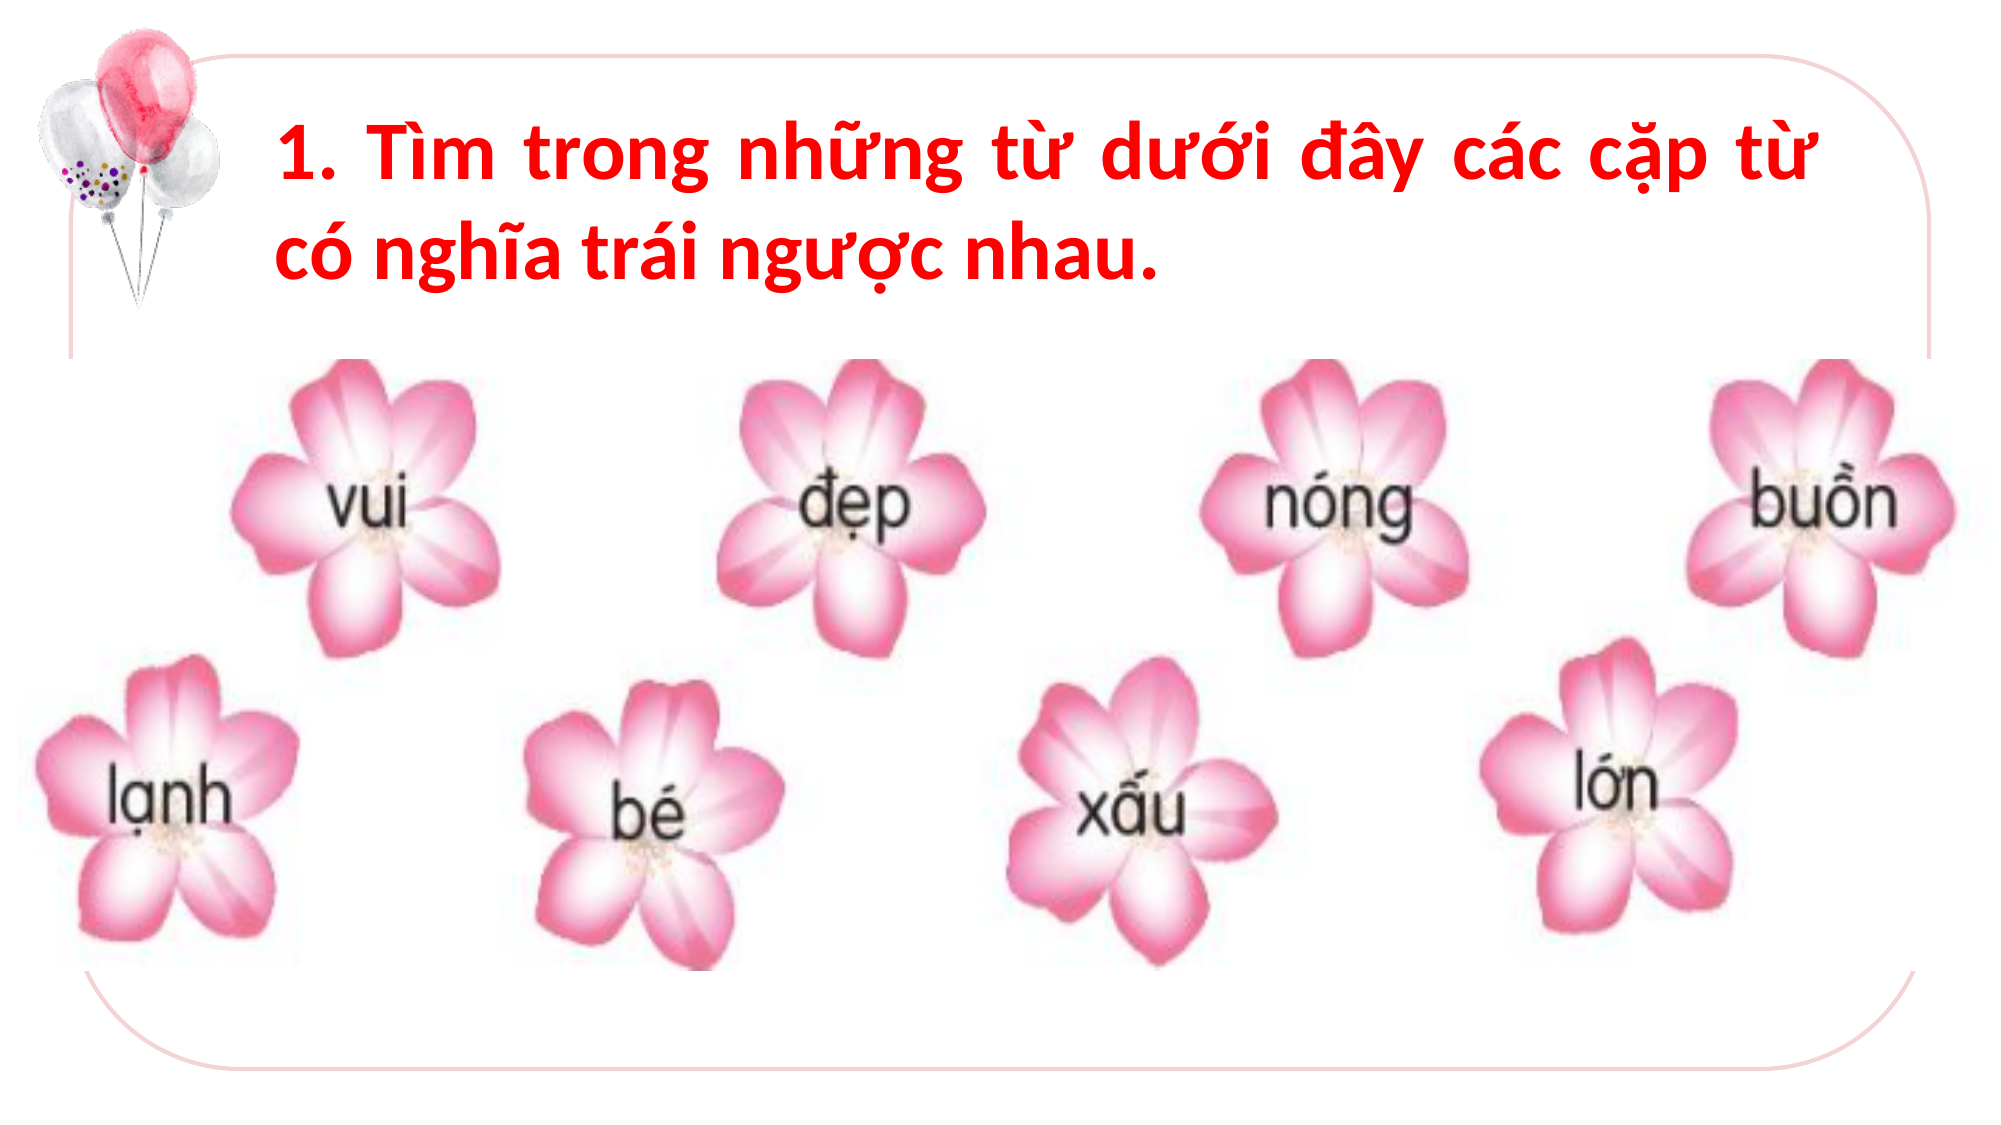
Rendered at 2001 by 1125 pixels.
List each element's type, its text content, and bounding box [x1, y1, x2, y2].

text_box [274, 53, 1932, 358]
text_box 1. Tìm trong những từ dưới đây các cặp từ có nghĩa trái ngược nhau. [274, 88, 1835, 304]
picture [0, 0, 2000, 971]
text_box [89, 982, 1911, 1072]
